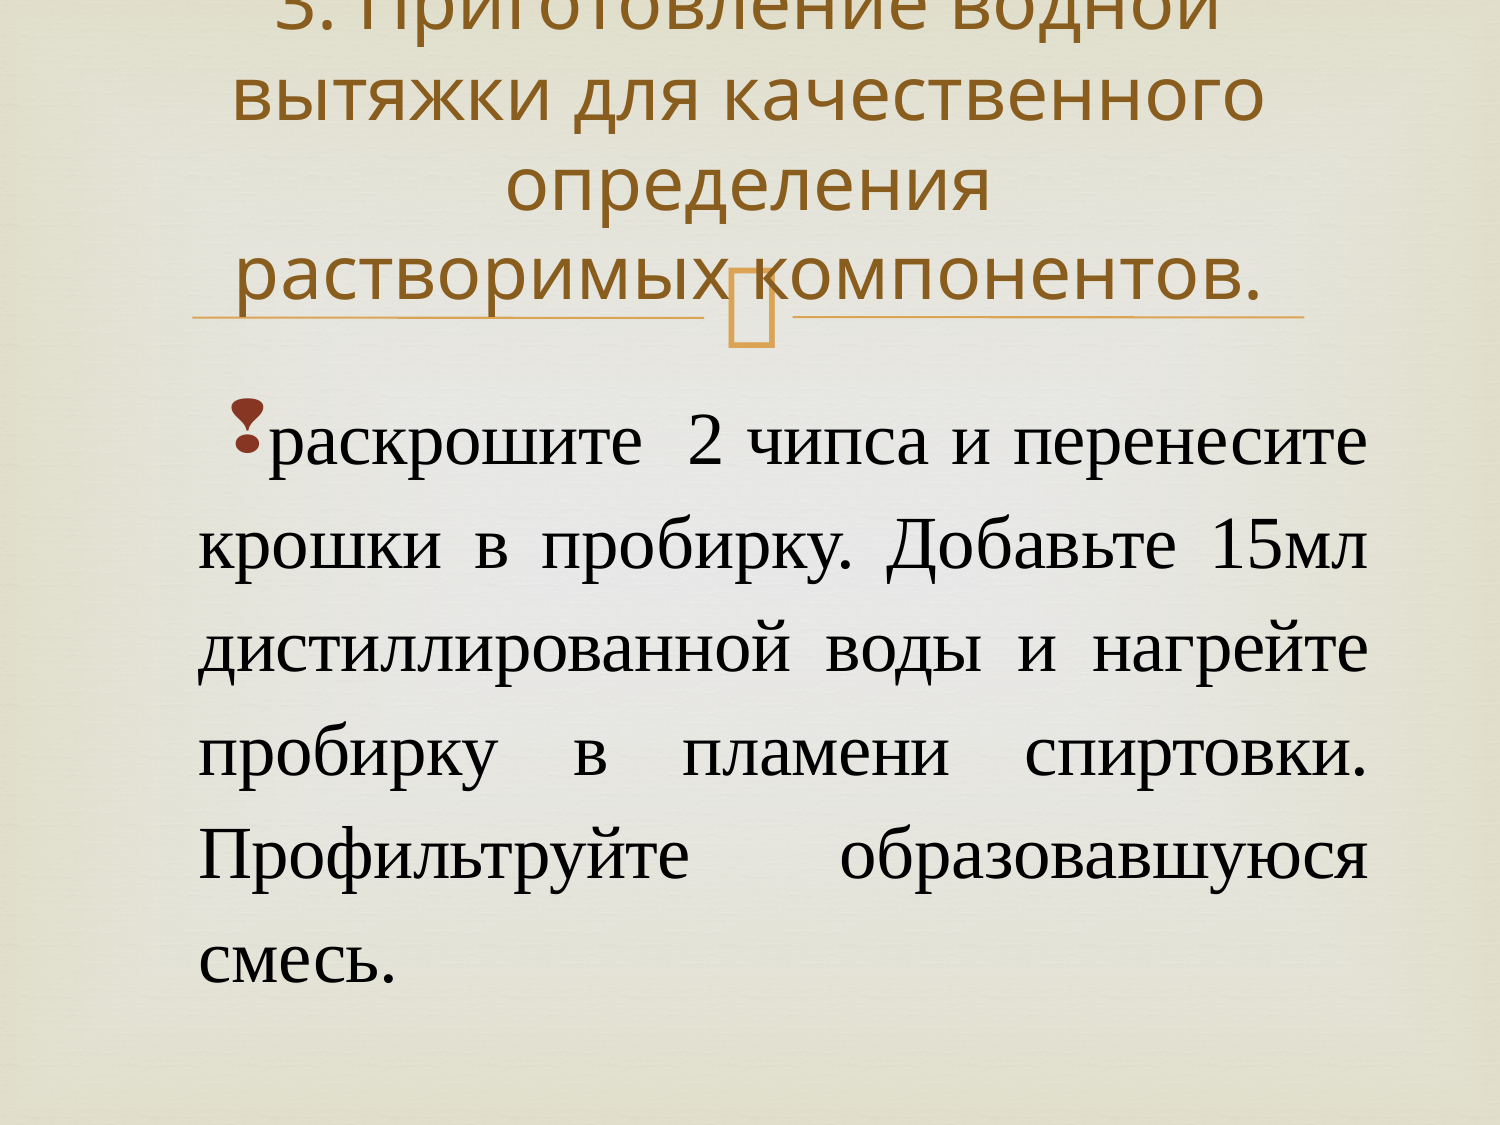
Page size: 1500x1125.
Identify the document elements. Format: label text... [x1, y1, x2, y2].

list раскрошите 2 чипса и перенесите крошки в пробирку. Добавьте 15мл дистиллированной воды и нагрейте пробир­ку в пламени спиртовки. Профильтруйте об­разовавшуюся смесь. [114, 368, 1386, 1005]
title 3. Приготовление водной вытяжки для качественного определения растворимых компонентов. [112, 93, 1386, 267]
